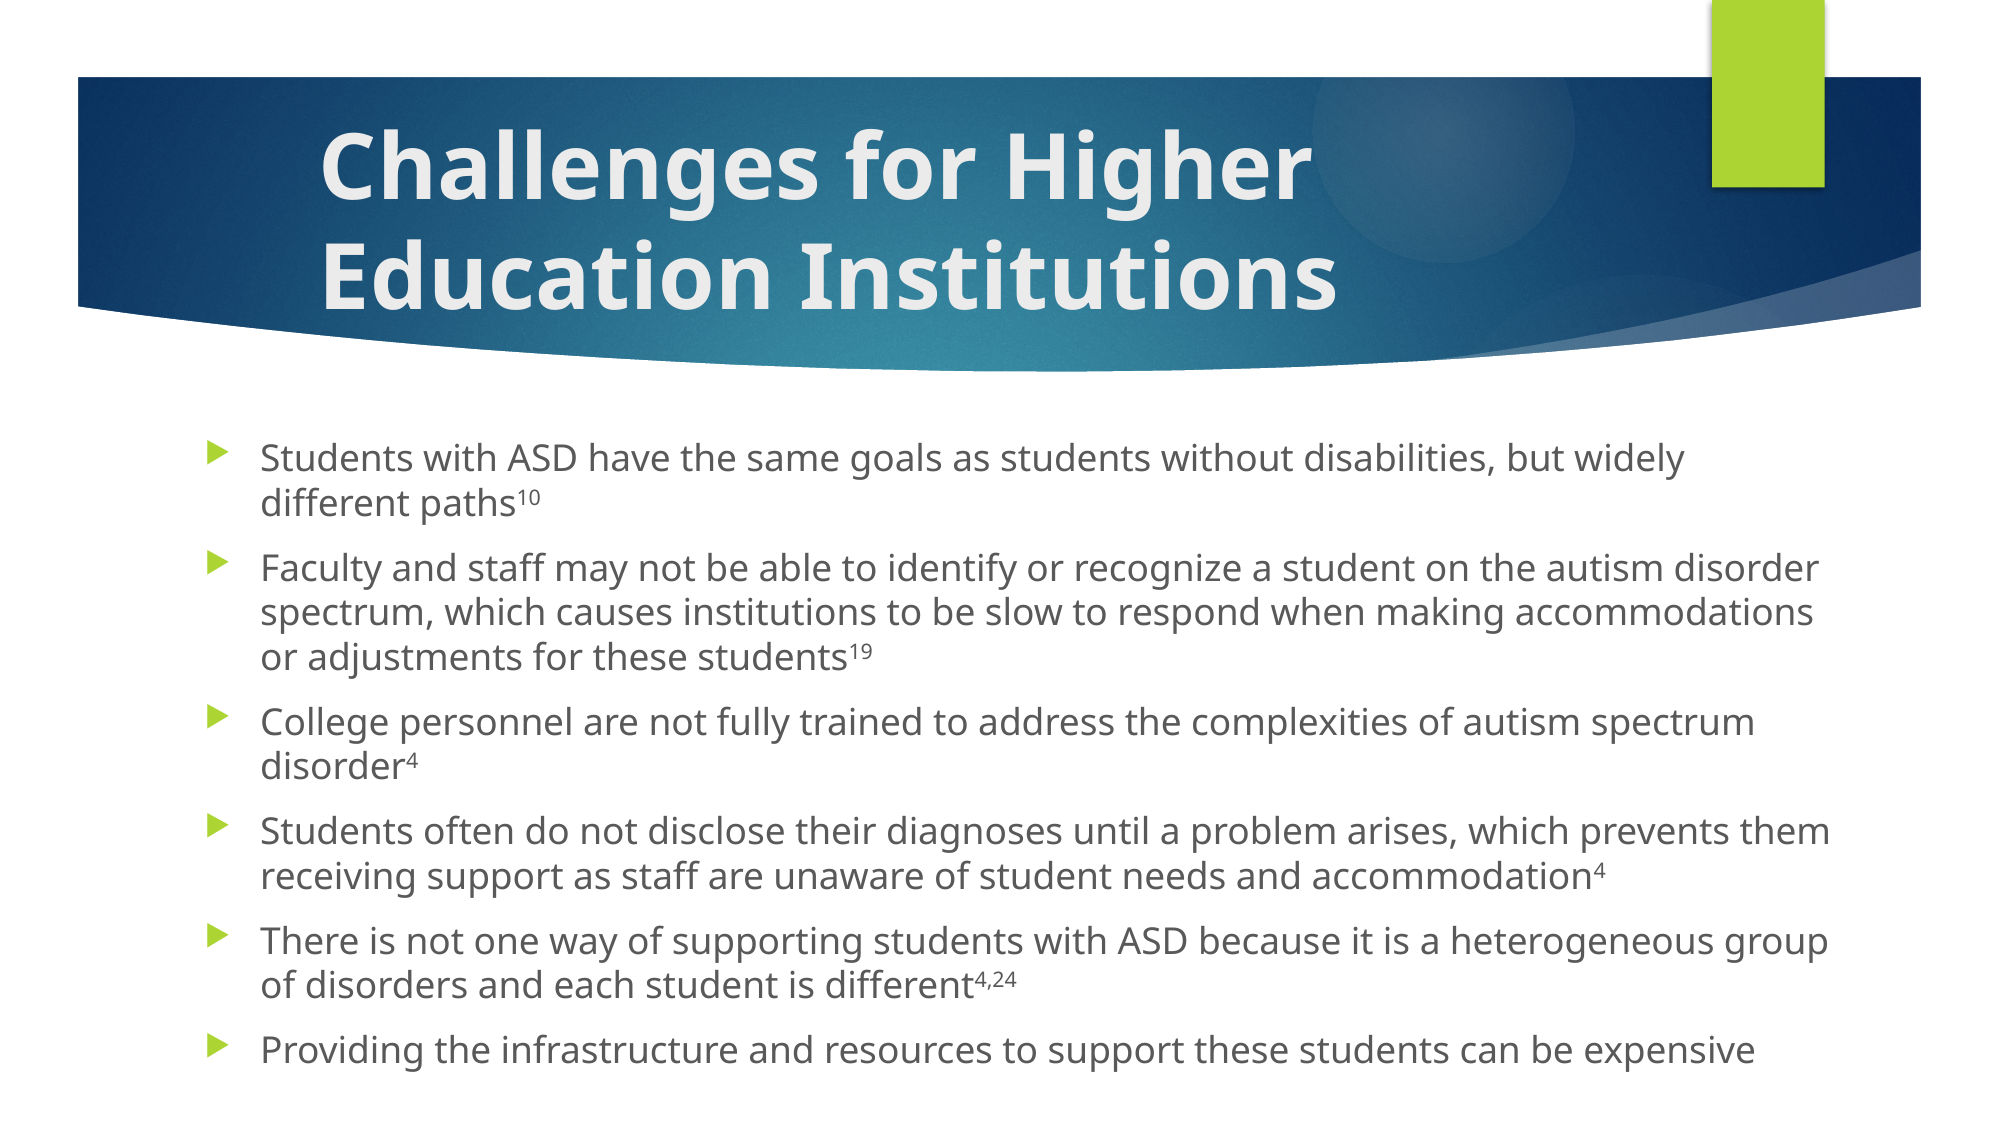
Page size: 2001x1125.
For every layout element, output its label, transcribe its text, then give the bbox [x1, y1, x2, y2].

list Students with ASD have the same goals as students without disabilities, but widely different paths10 Faculty and staff may not be able to identify or recognize a student on the autism disorder spectrum, which causes institutions to be slow to respond when making accommodations or adjustments for these students19 College personnel are not fully trained to address the complexities of autism spectrum disorder4 Students often do not disclose their diagnoses until a problem arises, which prevents them receiving support as staff are unaware of student needs and accommodation4 There is not one way of supporting students with ASD because it is a heterogeneous group of disorders and each student is different4,24 Providing the infrastructure and resources to support these students can be expensive [189, 427, 1859, 1086]
title Challenges for Higher Education Institutions [303, 159, 1658, 276]
